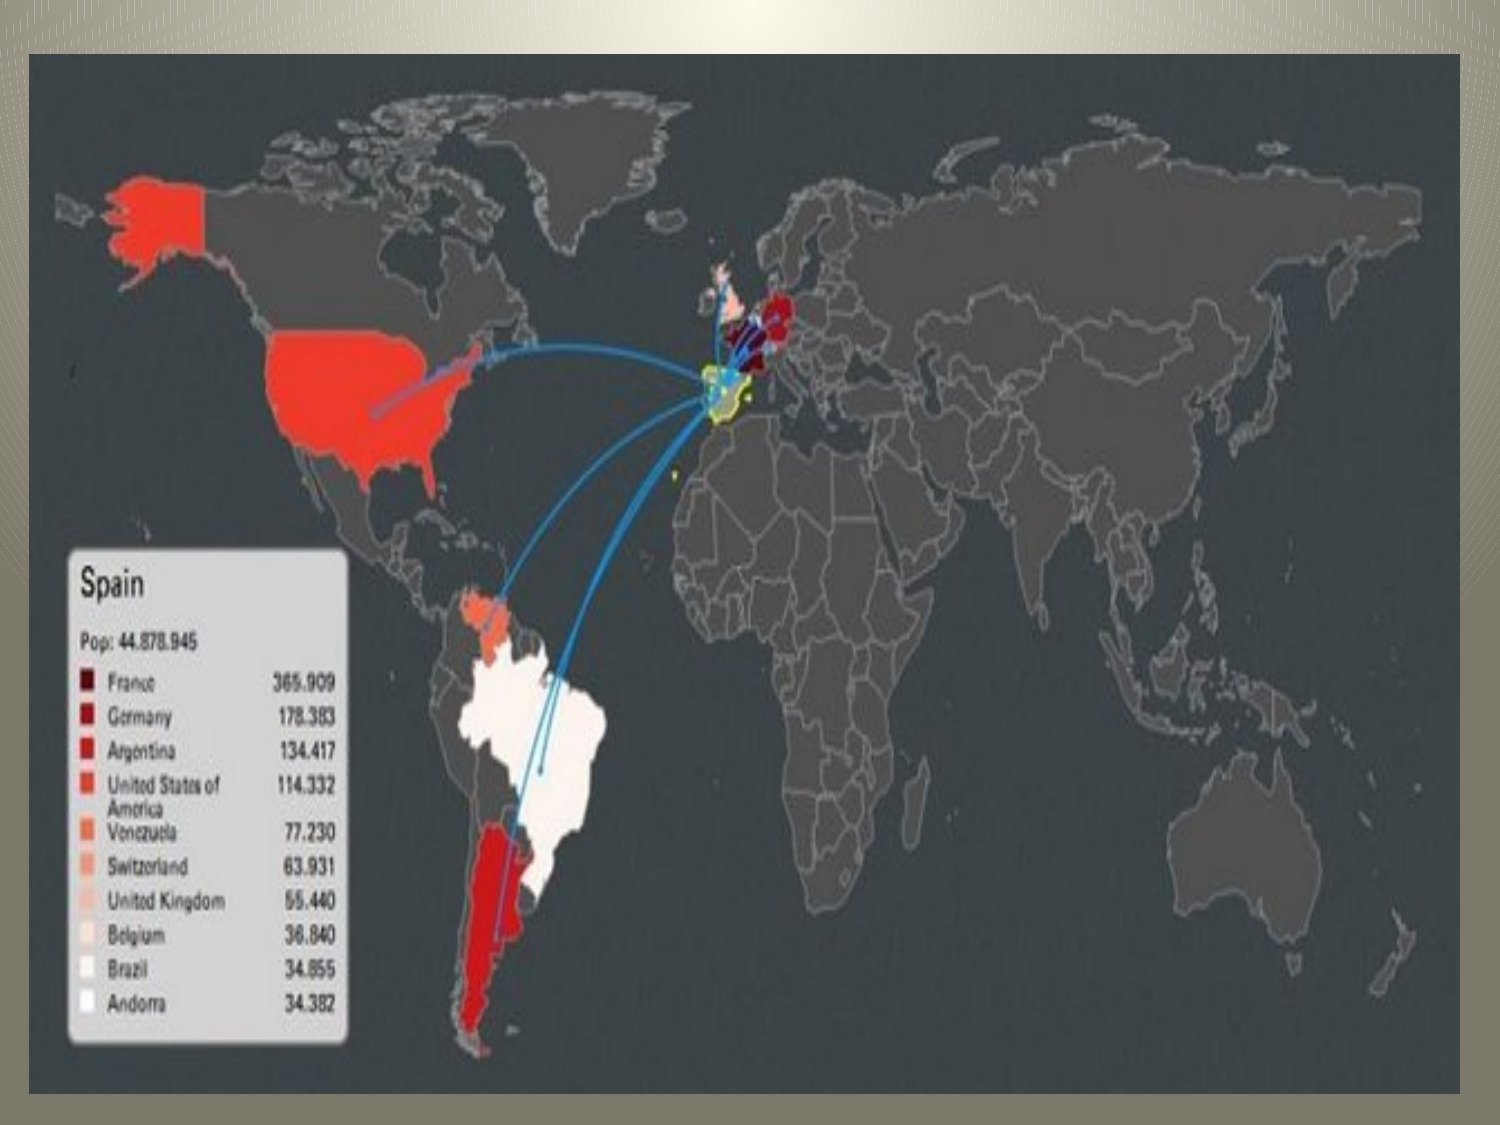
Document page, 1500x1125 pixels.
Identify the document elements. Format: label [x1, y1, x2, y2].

picture [29, 54, 1460, 1095]
